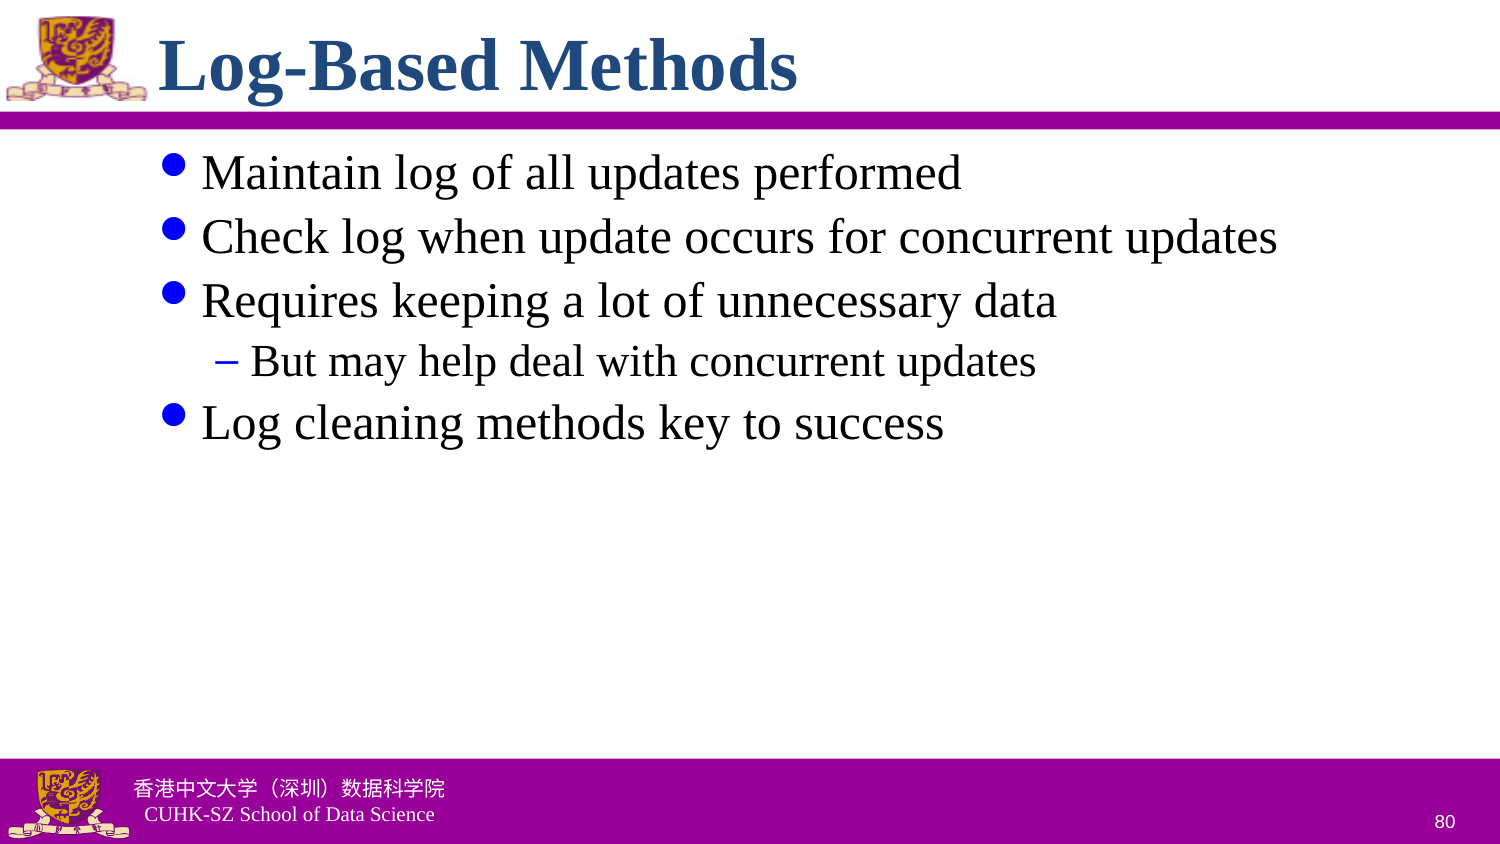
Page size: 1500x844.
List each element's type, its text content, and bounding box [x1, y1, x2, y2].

picture [7, 768, 130, 839]
picture [5, 15, 152, 101]
slide_number 80 [1120, 802, 1471, 844]
list Maintain log of all updates performed Check log when update occurs for concurrent updates Requires keeping a lot of unnecessary data But may help deal with concurrent updates Log cleaning methods key to success [143, 138, 1426, 742]
title Log-Based Methods [143, 17, 1424, 104]
